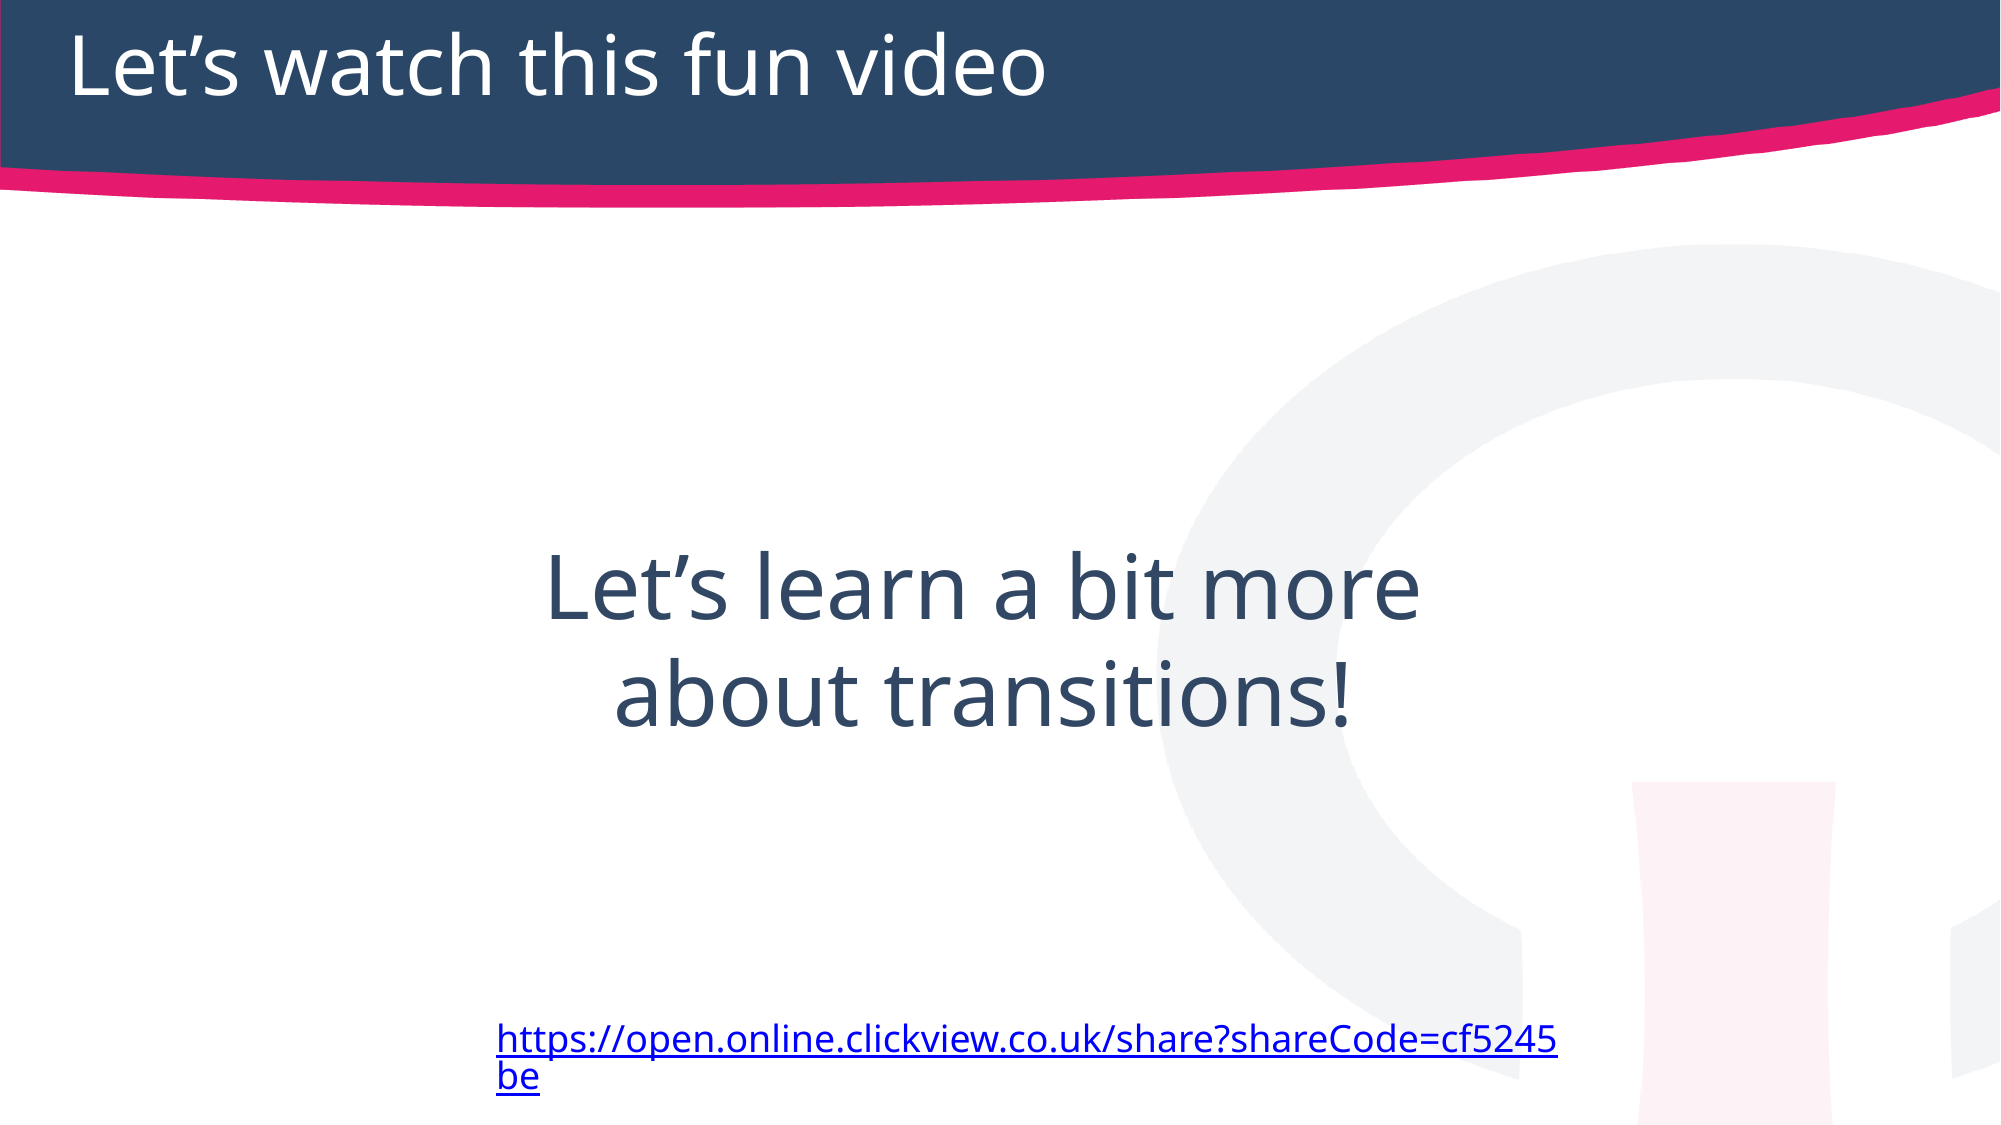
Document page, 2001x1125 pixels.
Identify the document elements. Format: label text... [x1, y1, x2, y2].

text_box https://open.online.clickview.co.uk/share?shareCode=cf5245be [481, 1007, 1575, 1074]
title Let’s watch this fun video [58, 31, 1942, 121]
text_box Let’s learn a bit more about transitions! [481, 521, 1486, 821]
text_box What is self esteem? [137, 111, 1863, 117]
picture [0, 0, 2001, 1125]
text_box Let’s watch this fun video [137, 117, 1863, 335]
